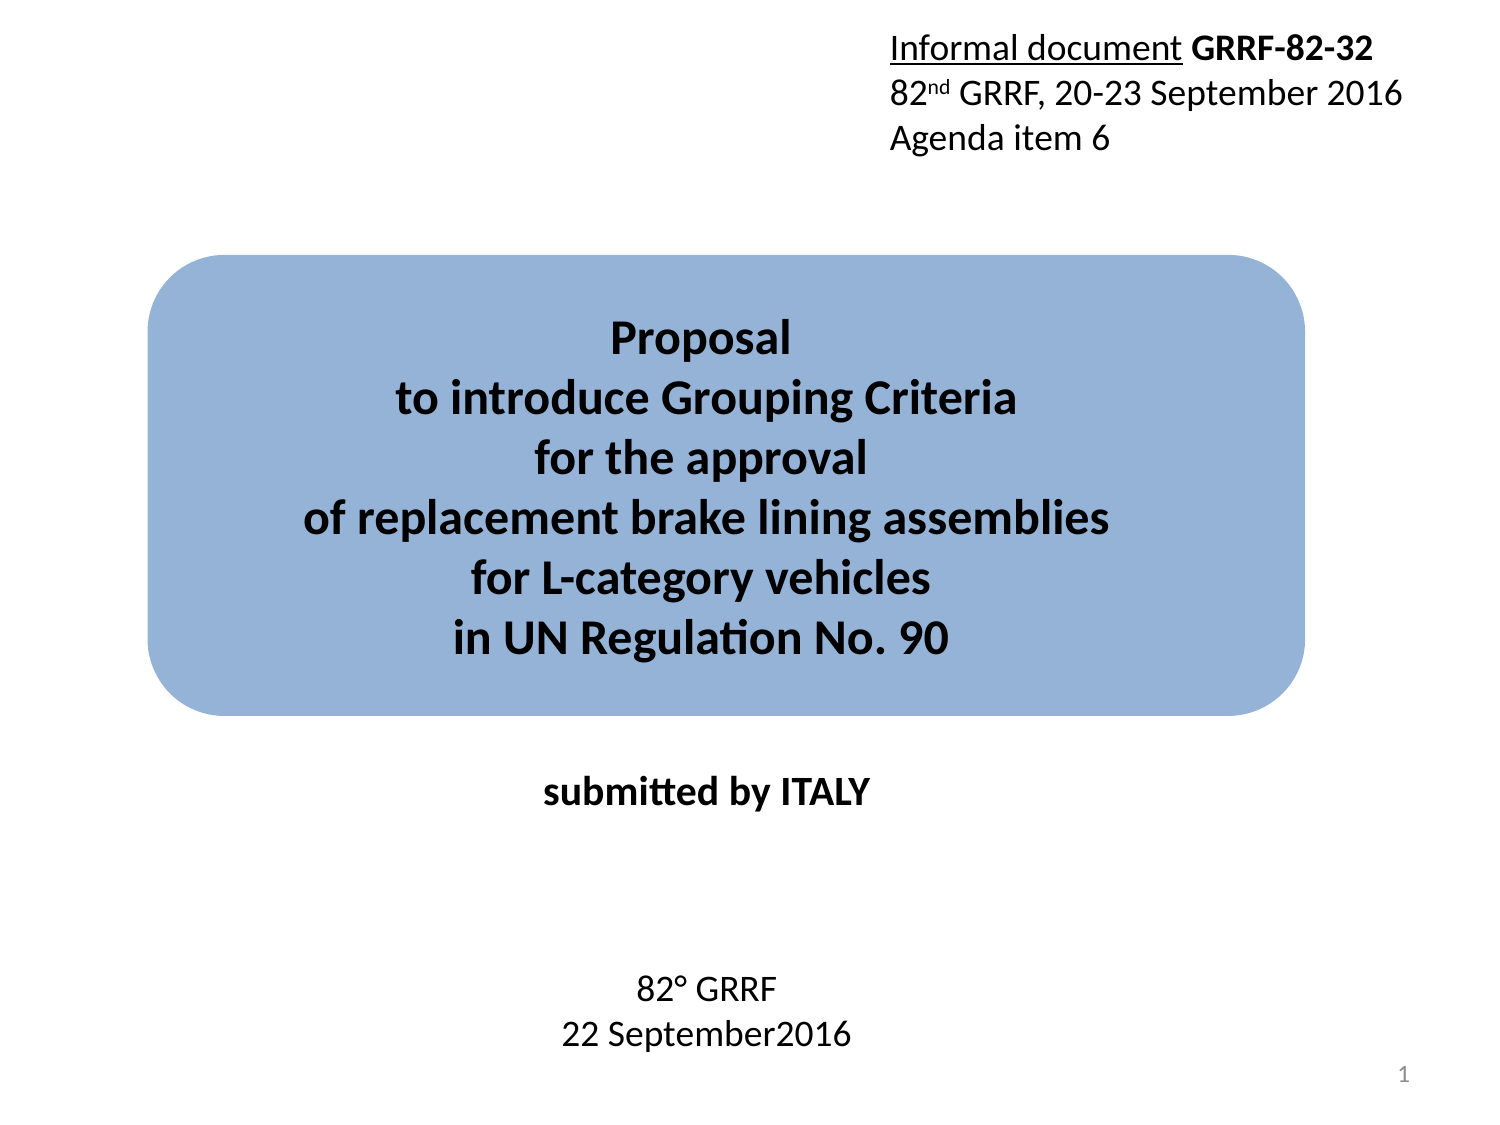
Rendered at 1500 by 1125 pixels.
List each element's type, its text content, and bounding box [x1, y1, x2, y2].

text_box Informal document GRRF-82-32 82nd GRRF, 20-23 September 2016 Agenda item 6 [874, 15, 1488, 211]
text_box Proposal to introduce Grouping Criteria for the approval of replacement brake lining assemblies for L-category vehicles in UN Regulation No. 90 submitted by ITALY 82° GRRF 22 September2016 [288, 296, 1126, 1062]
slide_number 1 [1074, 1042, 1425, 1103]
text_box [145, 252, 1308, 719]
